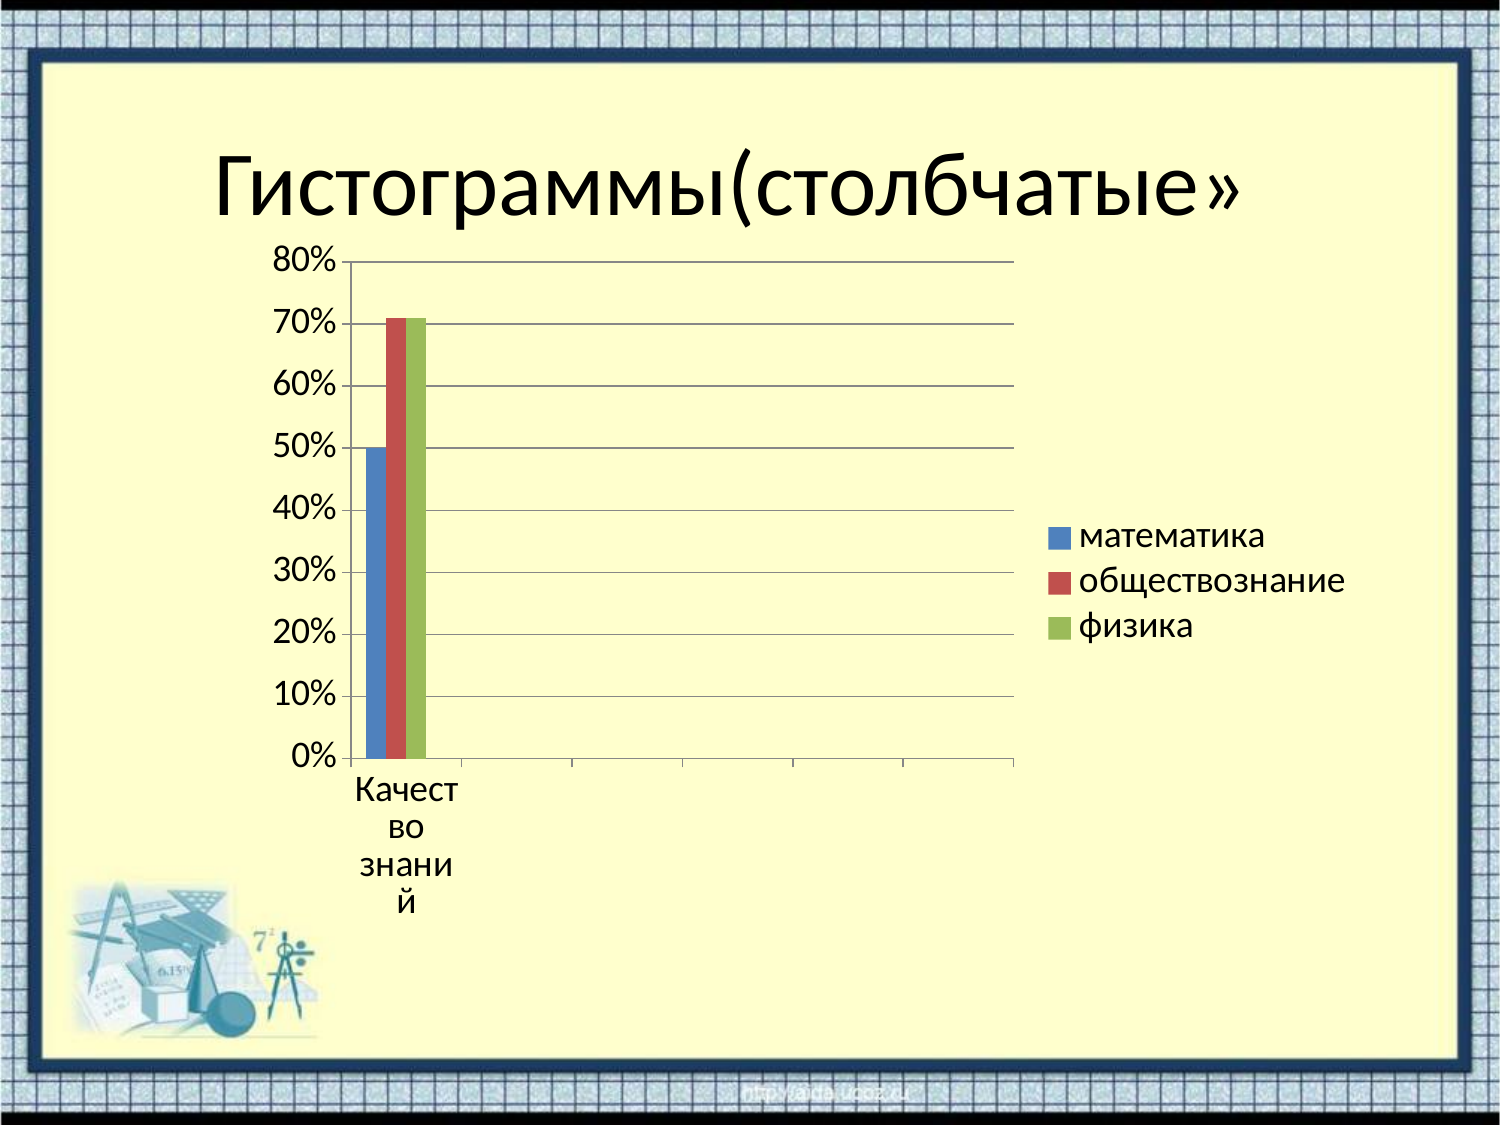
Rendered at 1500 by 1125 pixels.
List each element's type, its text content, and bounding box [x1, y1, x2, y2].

chart [249, 228, 1372, 938]
picture [0, 0, 1500, 1125]
title Гистограммы(столбчатые» [93, 58, 1369, 300]
